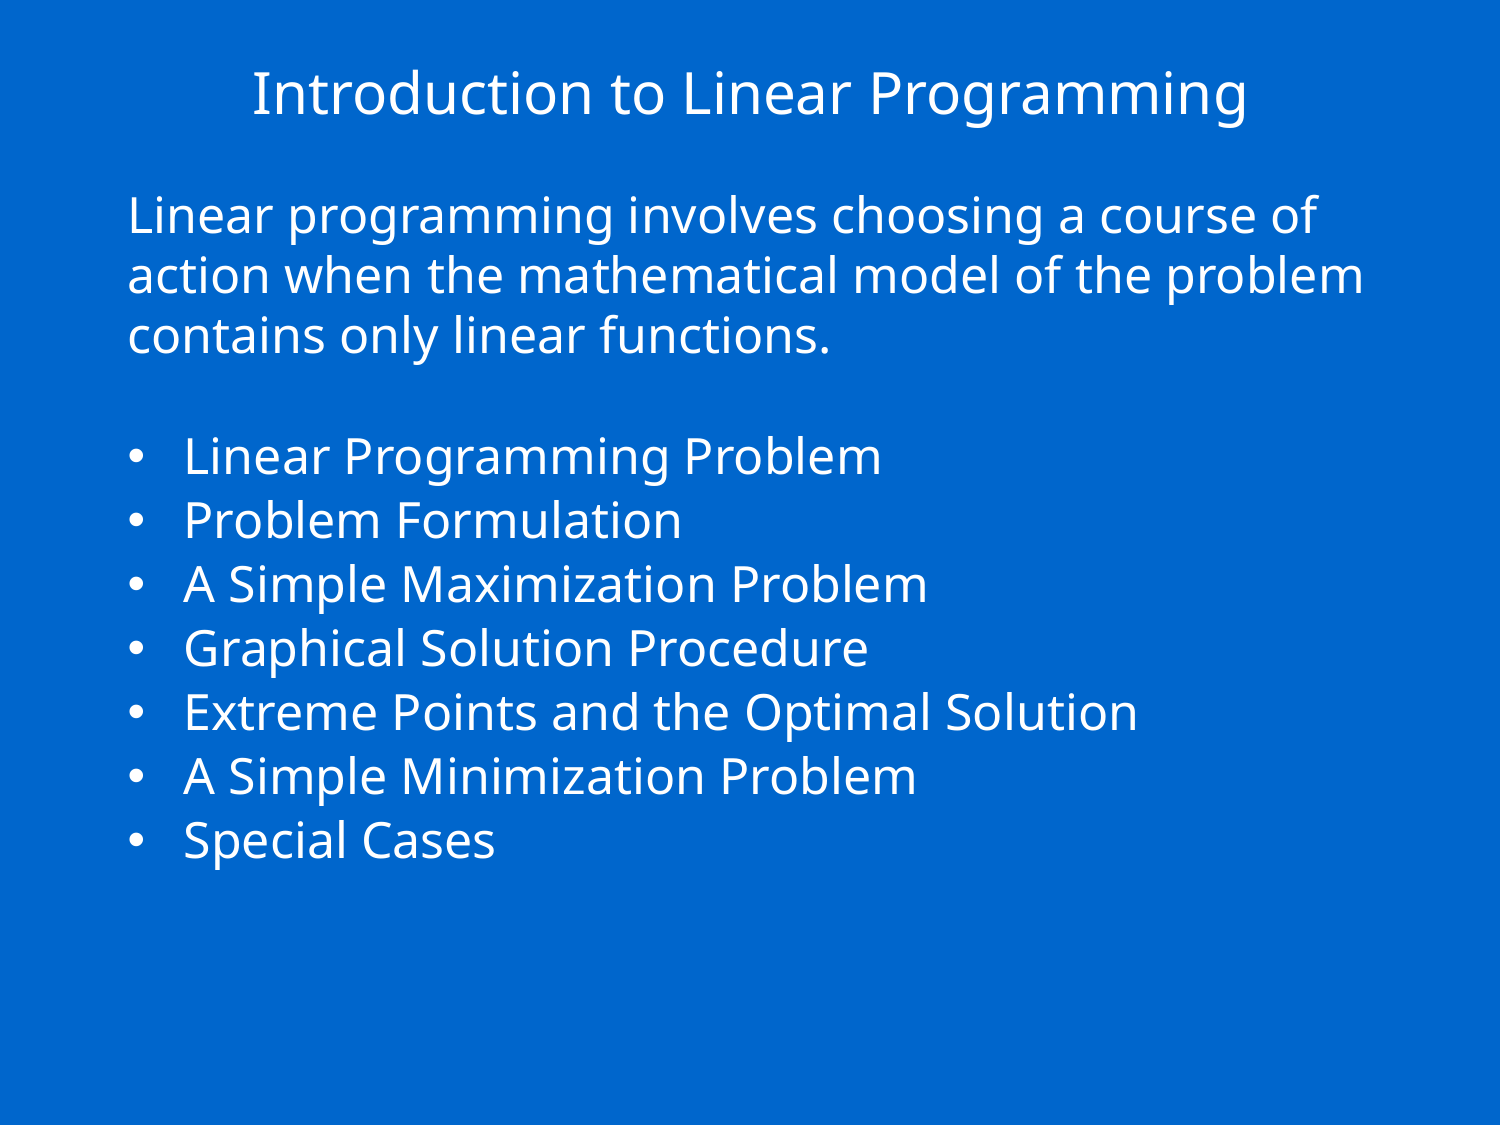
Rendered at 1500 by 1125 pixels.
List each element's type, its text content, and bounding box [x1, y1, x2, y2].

text_box Linear programming involves choosing a course of action when the mathematical model of the problem contains only linear functions. [112, 175, 1429, 418]
list Linear Programming Problem Problem Formulation A Simple Maximization Problem Graphical Solution Procedure Extreme Points and the Optimal Solution A Simple Minimization Problem Special Cases [112, 423, 1348, 978]
title Introduction to Linear Programming [113, 0, 1389, 175]
